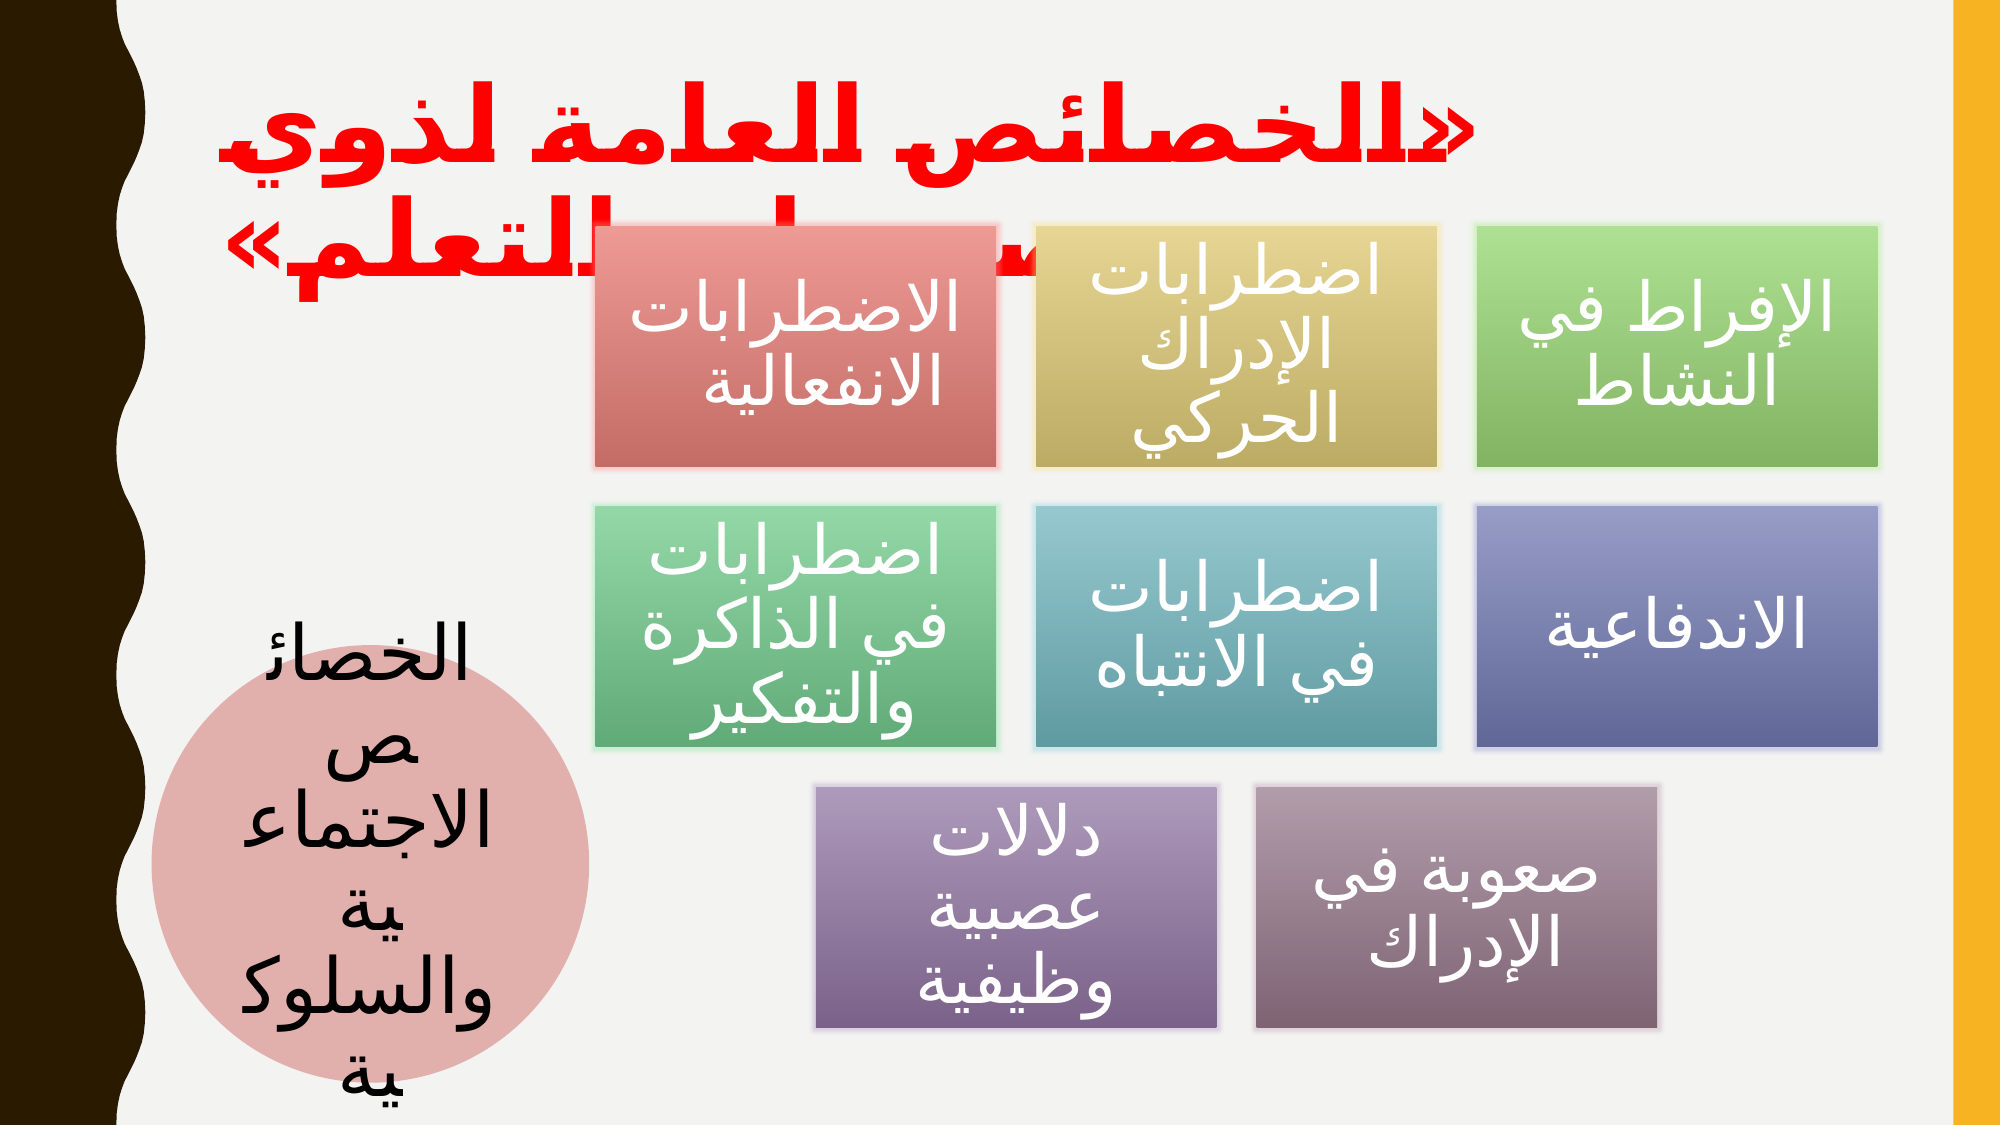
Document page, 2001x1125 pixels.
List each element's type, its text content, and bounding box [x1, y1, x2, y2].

title «الخصائص العامة لذوي صعوبات التعلم» [205, 62, 1875, 197]
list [151, 592, 590, 1083]
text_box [553, 225, 1920, 1028]
